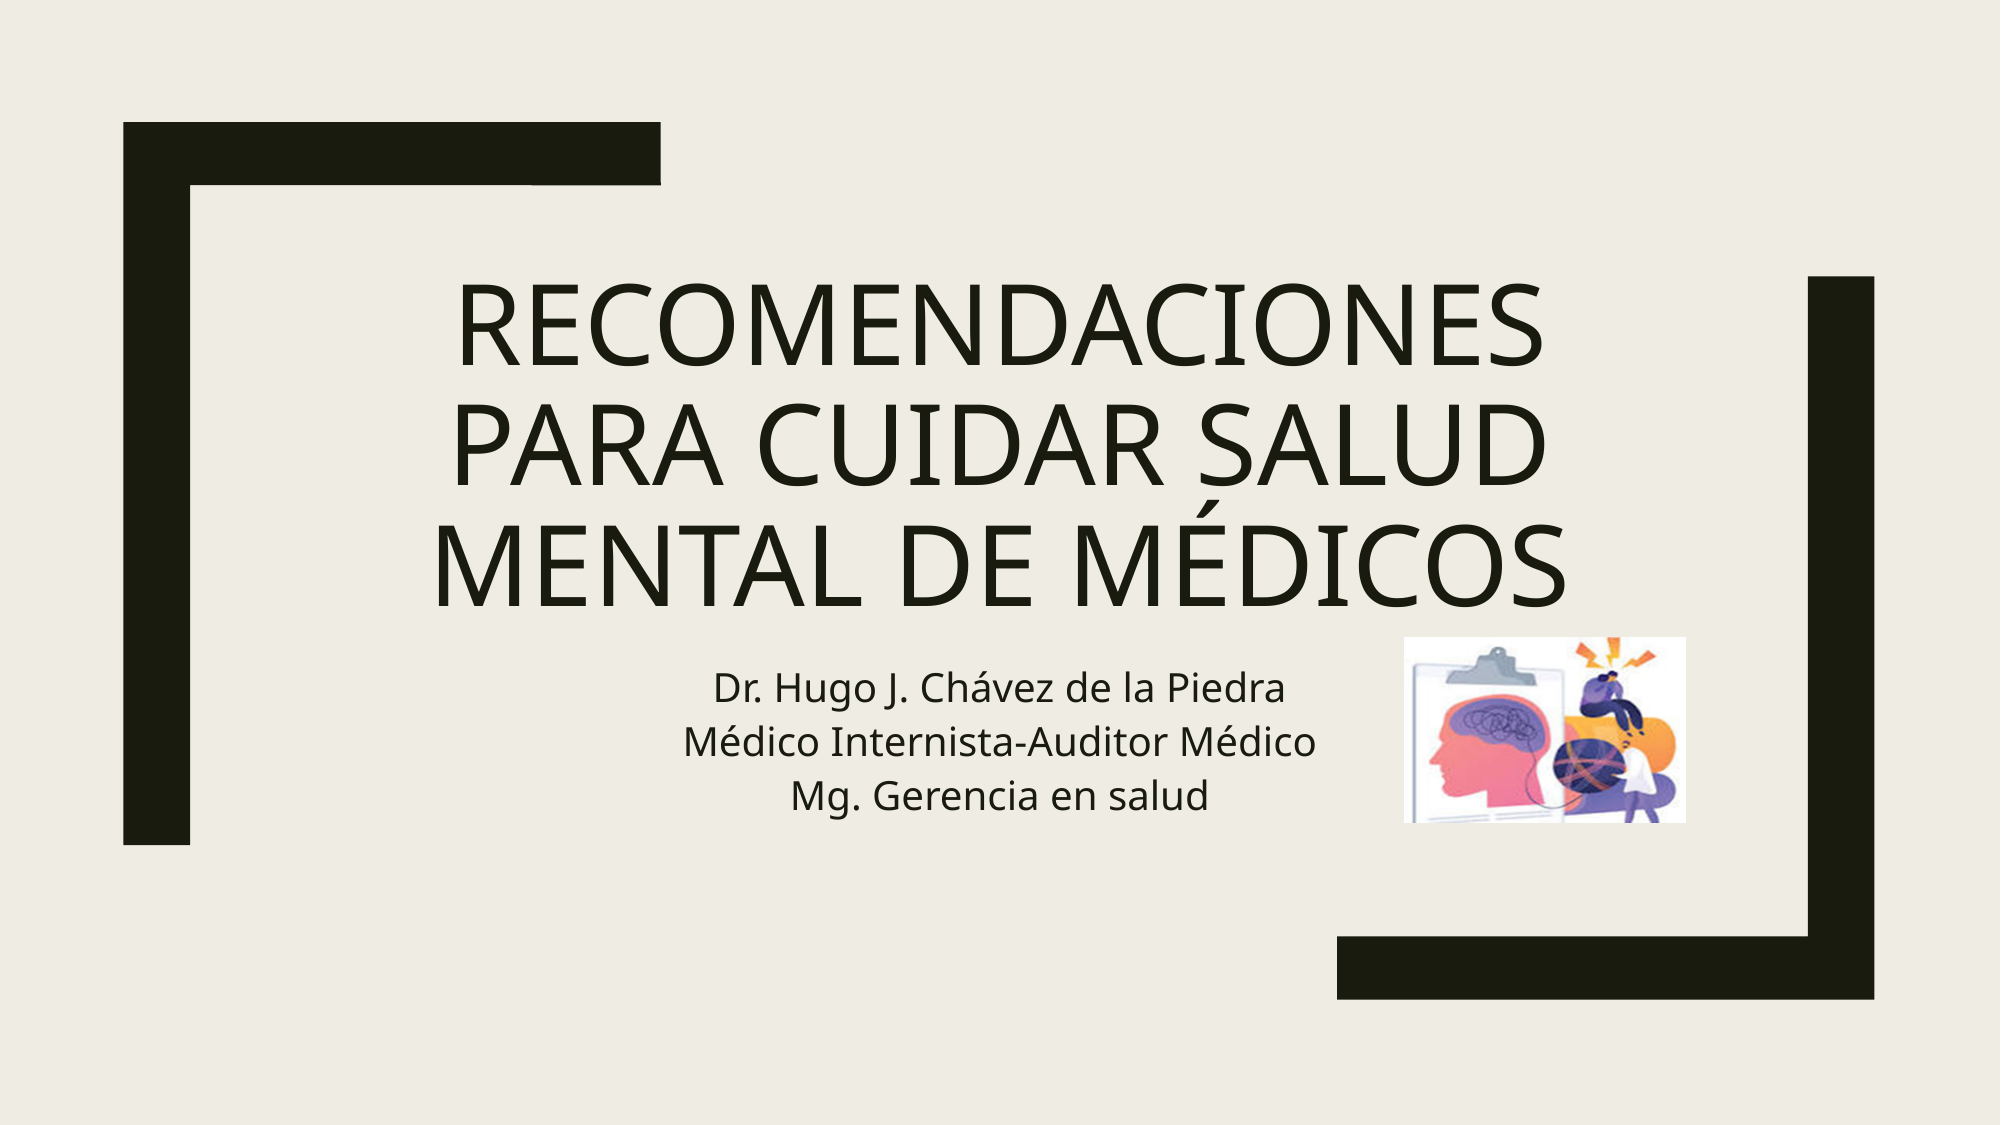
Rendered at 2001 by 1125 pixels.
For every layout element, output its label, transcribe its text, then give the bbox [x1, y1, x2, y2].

title Recomendaciones para cuidar salud mental de médicos [314, 293, 1686, 638]
subtitle Dr. Hugo J. Chávez de la Piedra Médico Internista-Auditor Médico Mg. Gerencia en salud [439, 649, 1561, 828]
picture [1404, 637, 1686, 823]
